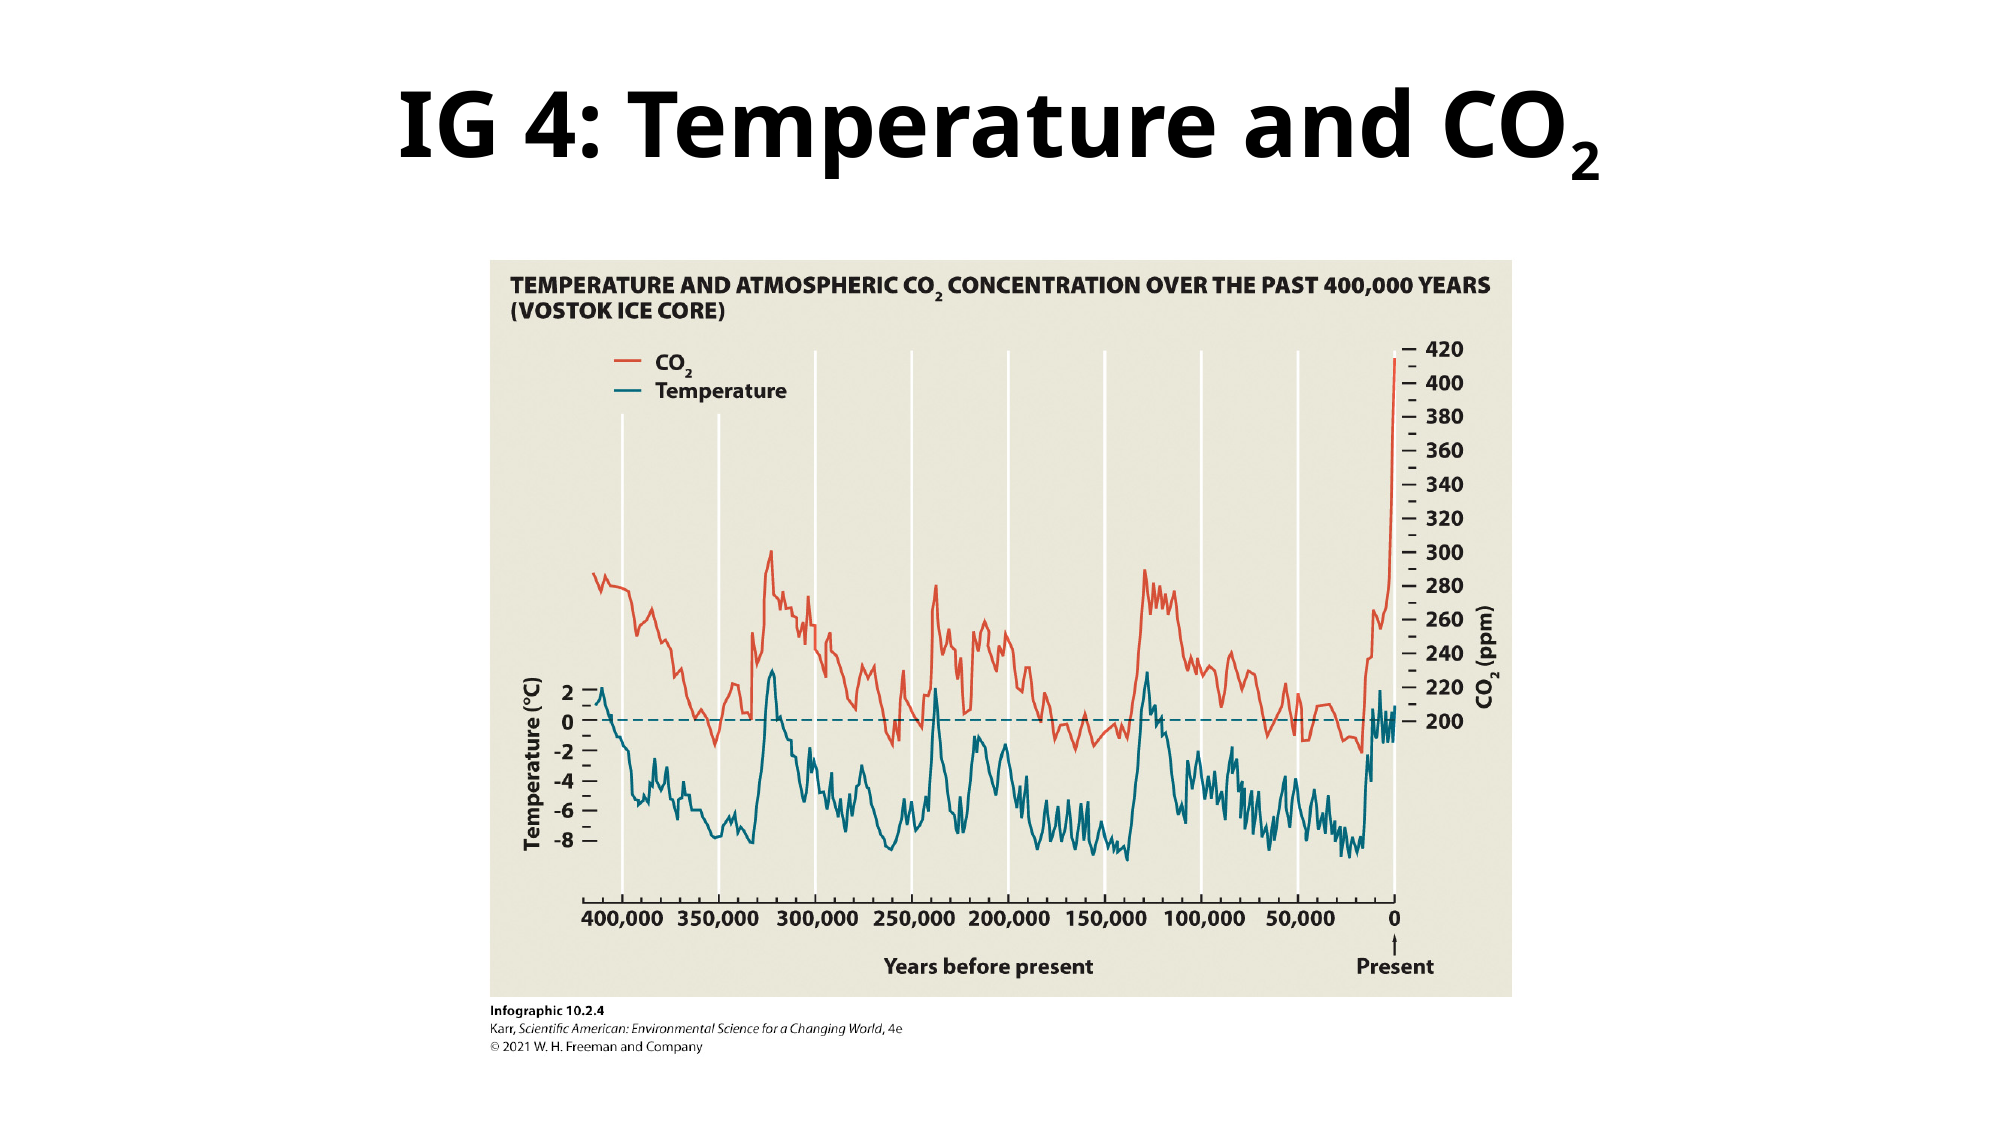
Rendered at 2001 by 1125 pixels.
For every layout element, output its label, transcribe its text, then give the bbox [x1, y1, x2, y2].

picture [482, 251, 1518, 1057]
title IG 4: Temperature and CO2 [137, 59, 1863, 278]
